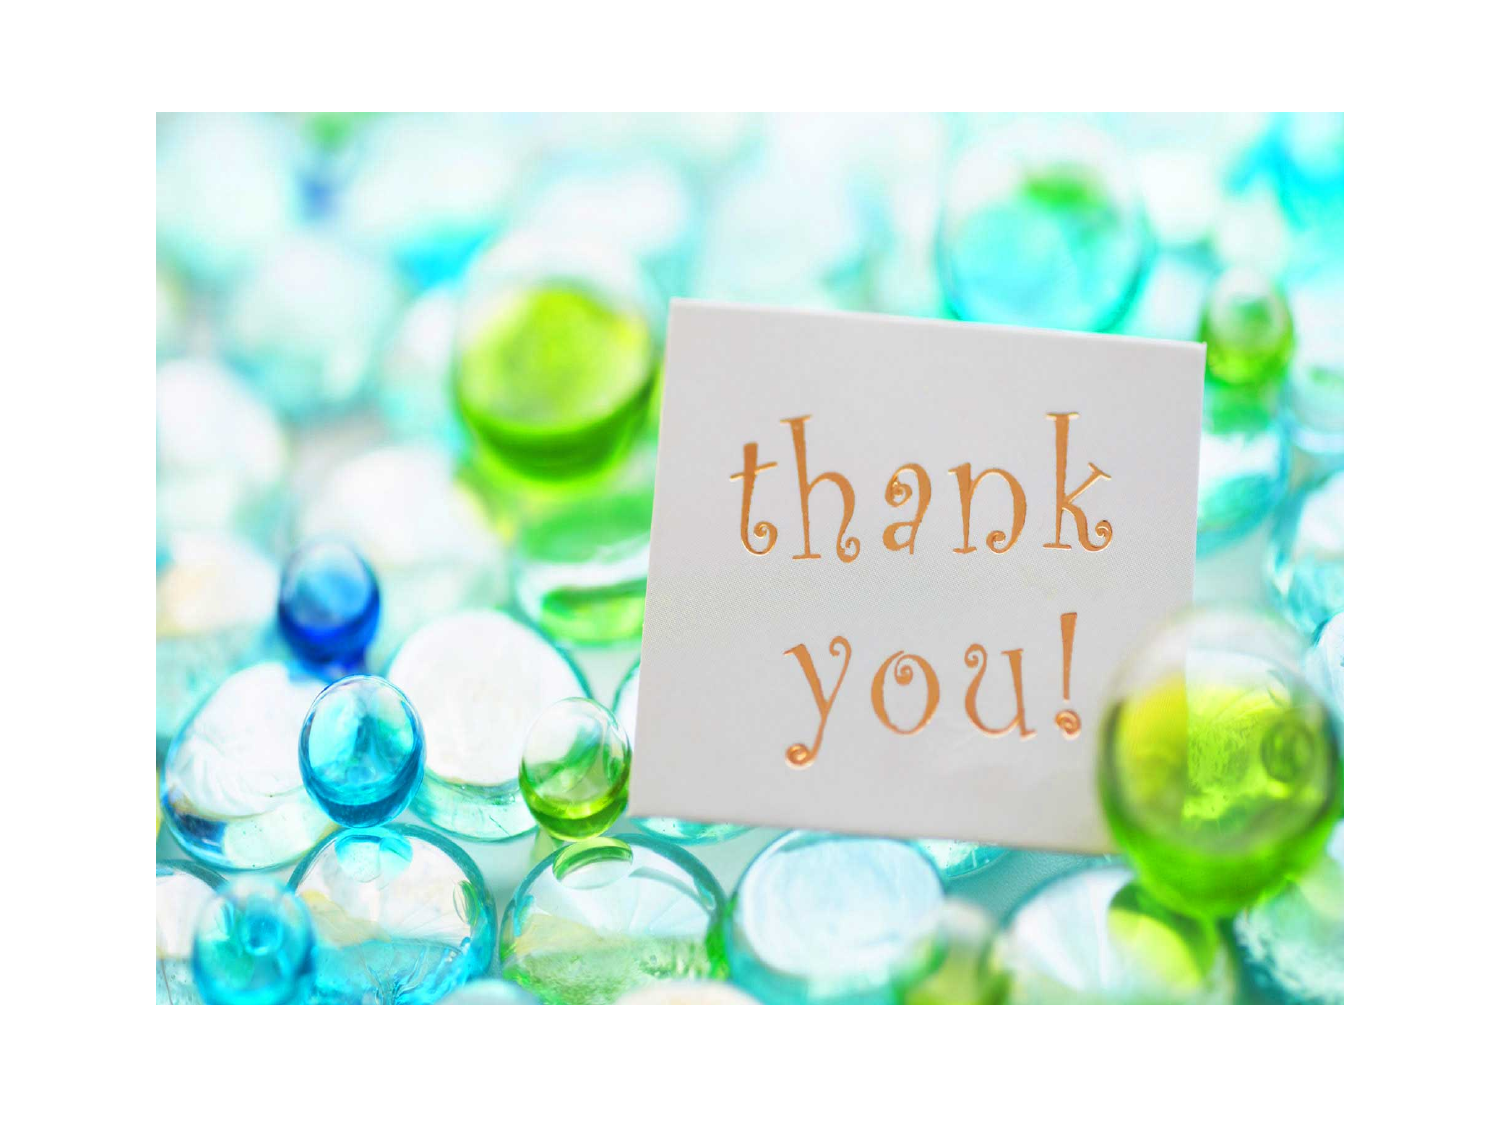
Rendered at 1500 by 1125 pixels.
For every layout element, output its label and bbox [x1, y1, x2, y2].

list [155, 112, 1345, 1006]
